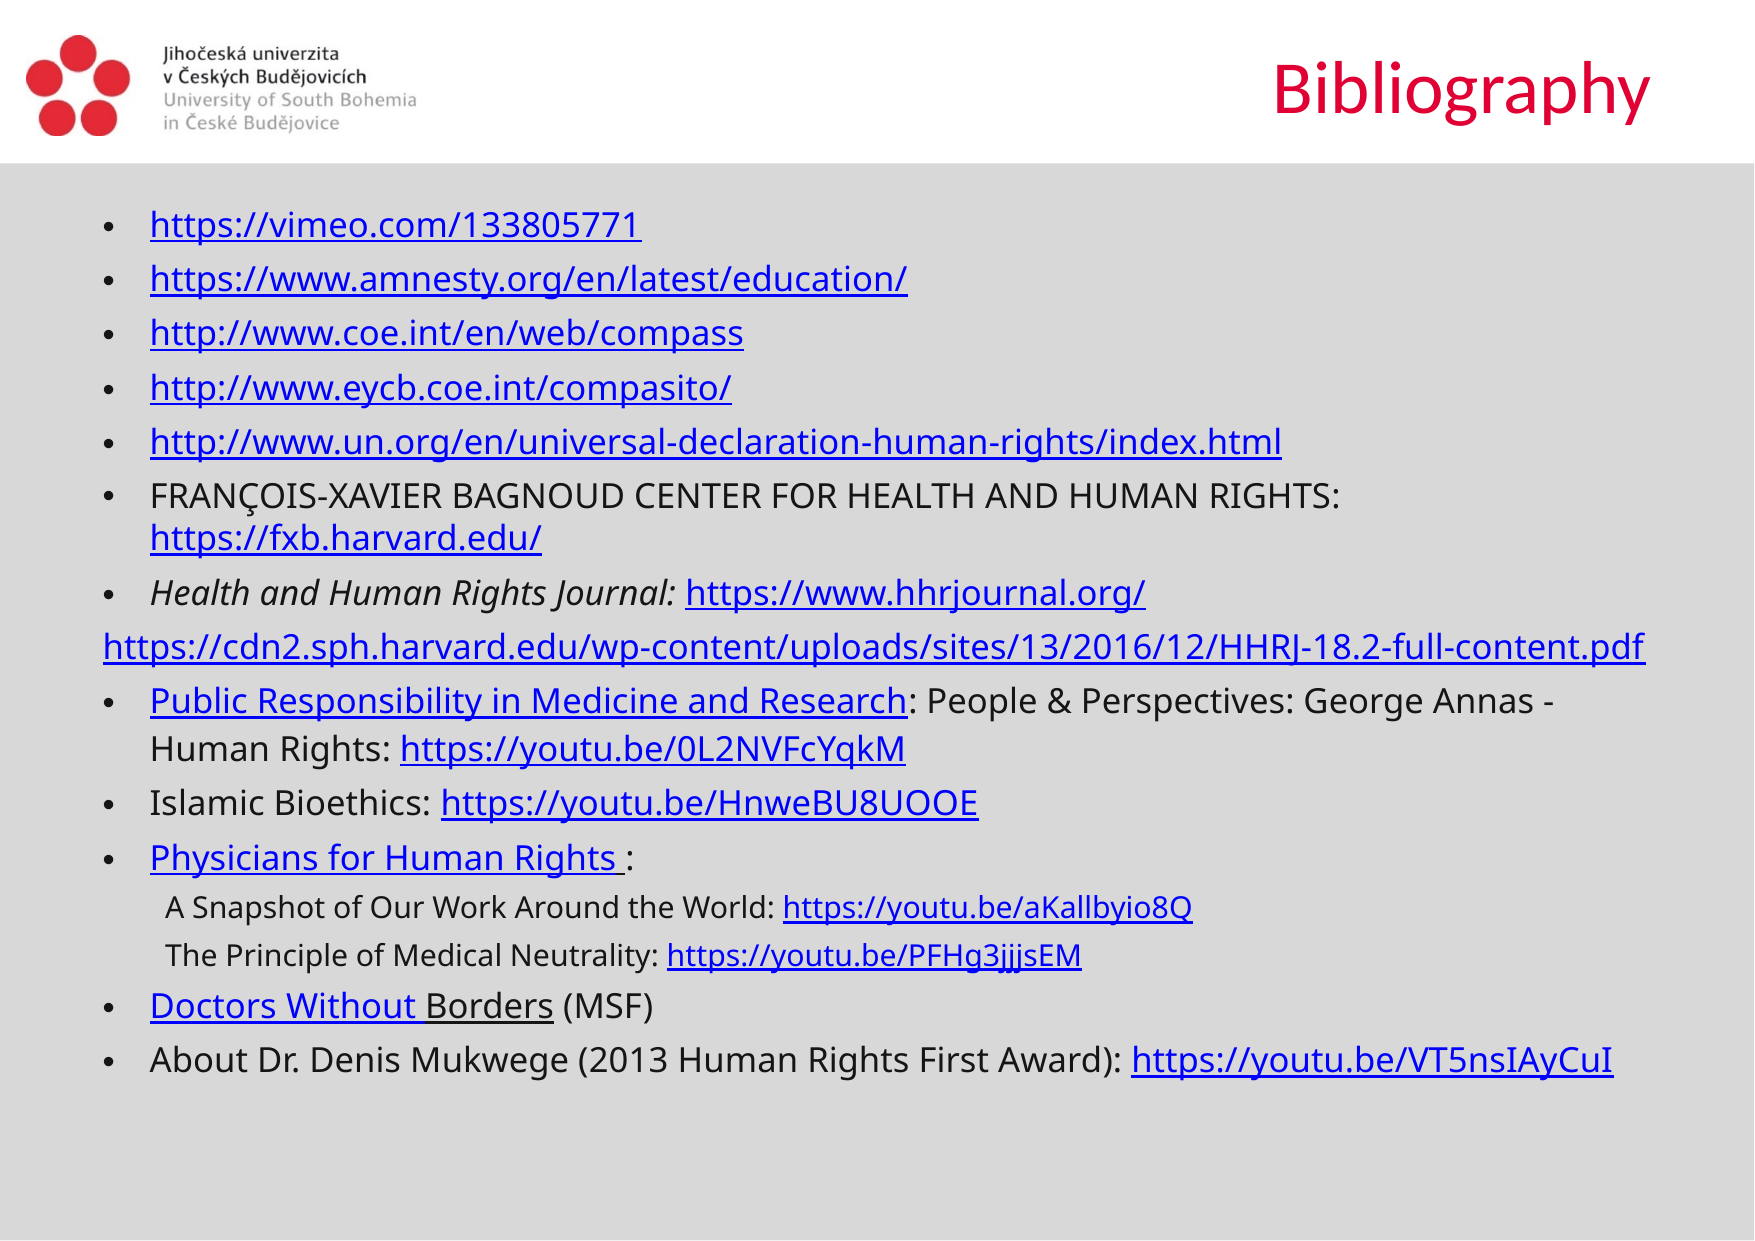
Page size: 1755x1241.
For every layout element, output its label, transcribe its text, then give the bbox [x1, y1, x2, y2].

list https://vimeo.com/133805771 https://www.amnesty.org/en/latest/education/ http://www.coe.int/en/web/compass http://www.eycb.coe.int/compasito/ http://www.un.org/en/universal-declaration-human-rights/index.html FRANÇOIS-XAVIER BAGNOUD CENTER FOR HEALTH AND HUMAN RIGHTS: https://fxb.harvard.edu/ Health and Human Rights Journal: https://www.hhrjournal.org/ https://cdn2.sph.harvard.edu/wp-content/uploads/sites/13/2016/12/HHRJ-18.2-full-content.pdf Public Responsibility in Medicine and Research: People & Perspectives: George Annas - Human Rights: https://youtu.be/0L2NVFcYqkM Islamic Bioethics: https://youtu.be/HnweBU8UOOE Physicians for Human Rights : A Snapshot of Our Work Around the World: https://youtu.be/aKallbyio8Q The Principle of Medical Neutrality: https://youtu.be/PFHg3jjjsEM Doctors Without Borders (MSF) About Dr. Denis Mukwege (2013 Human Rights First Award): https://youtu.be/VT5nsIAyCuI [87, 194, 1667, 1109]
picture [26, 35, 417, 136]
title Bibliography [448, 29, 1667, 139]
